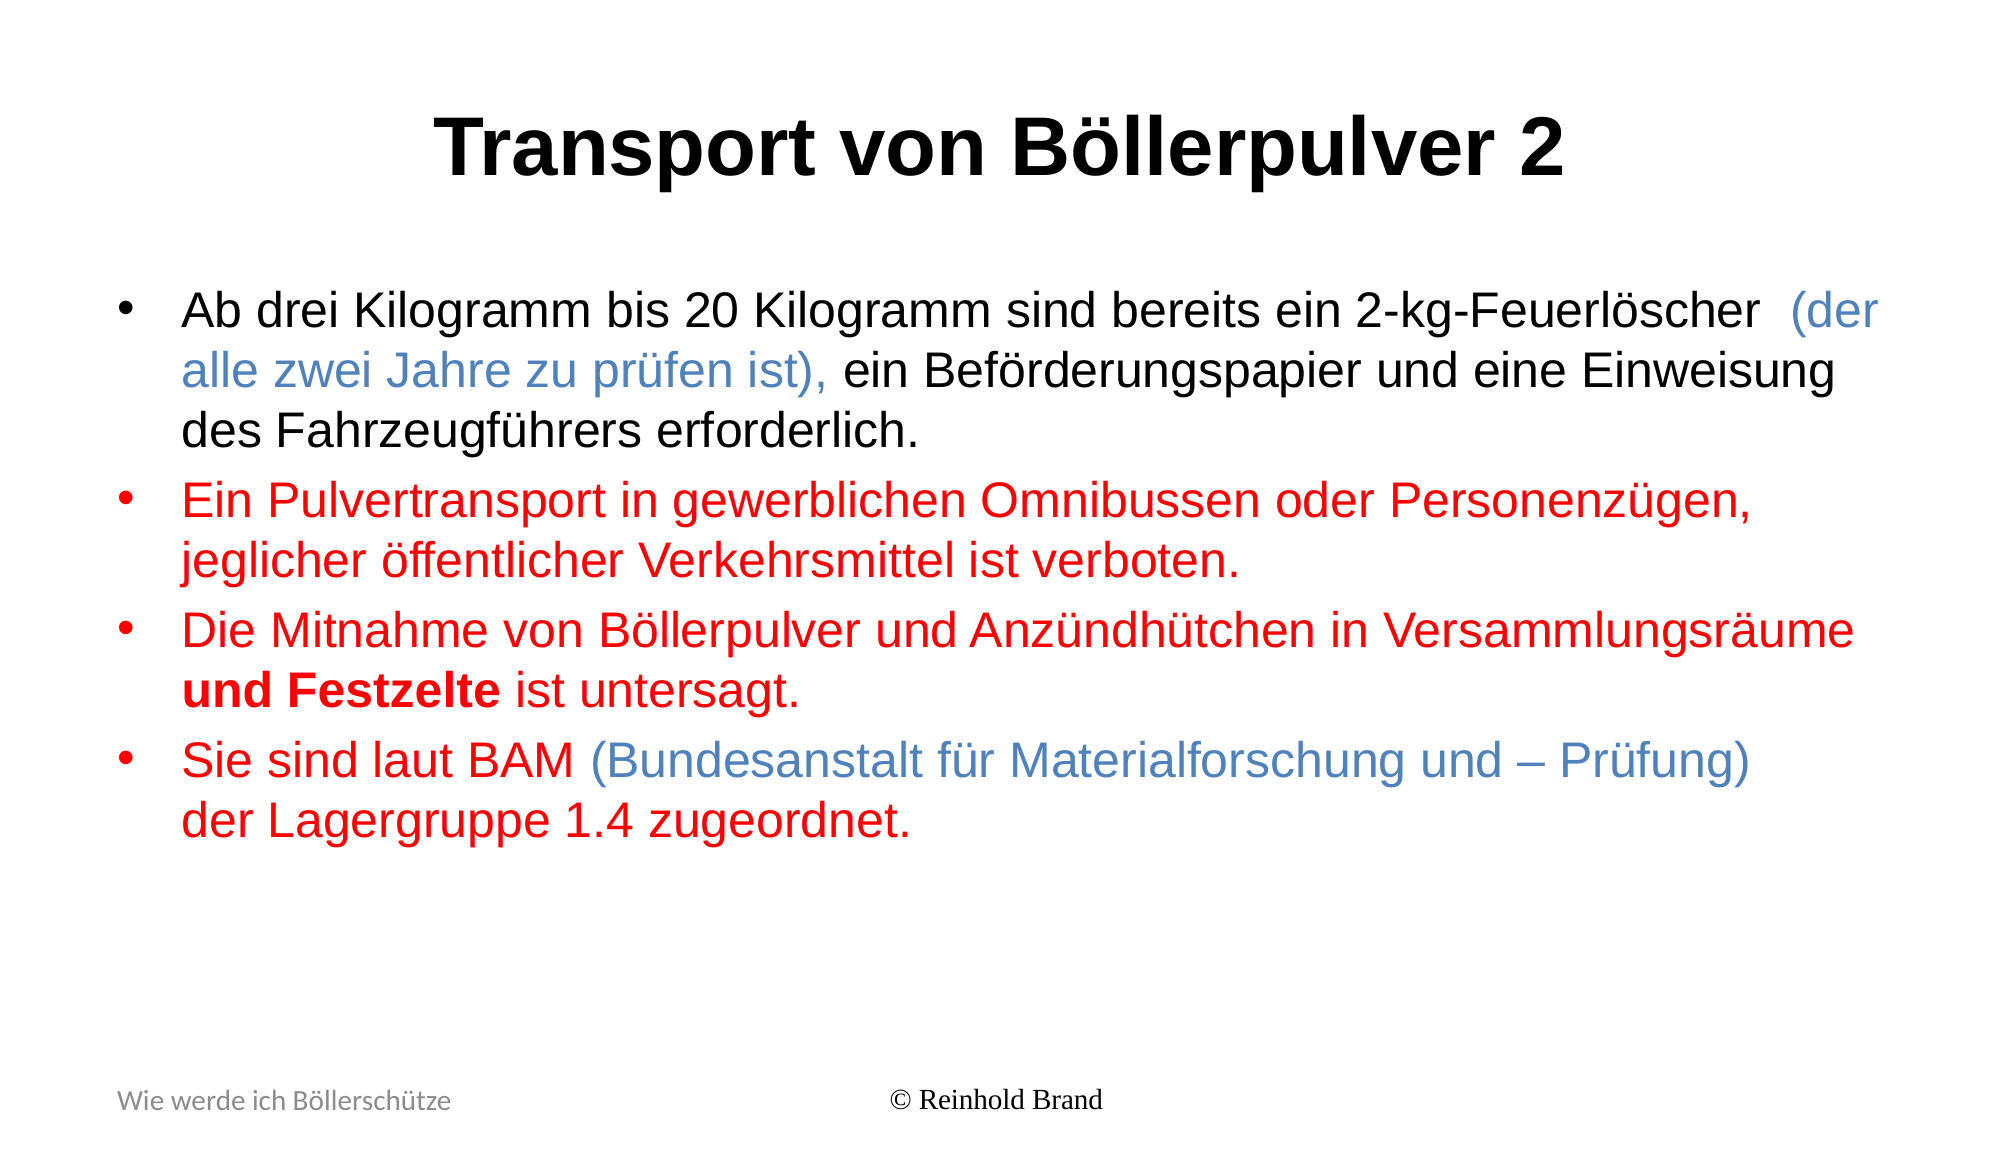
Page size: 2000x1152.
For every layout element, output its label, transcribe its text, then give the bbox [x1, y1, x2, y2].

title Transport von Böllerpulver 2 [99, 46, 1900, 239]
slide_number Wie werde ich Böllerschütze [99, 1067, 567, 1129]
list Ab drei Kilogramm bis 20 Kilogramm sind bereits ein 2-kg-Feuerlöscher (der alle zwei Jahre zu prüfen ist), ein Beförderungspapier und eine Einweisung des Fahrzeugführers erforderlich. Ein Pulvertransport in gewerblichen Omnibussen oder Personenzügen, jeglicher öffentlicher Verkehrsmittel ist verboten. Die Mitnahme von Böllerpulver und Anzündhütchen in Versammlungsräume und Festzelte ist untersagt. Sie sind laut BAM (Bundesanstalt für Materialforschung und – Prüfung) der Lagergruppe 1.4 zugeordnet. [99, 268, 1900, 1029]
footer © Reinhold Brand [683, 1067, 1317, 1129]
